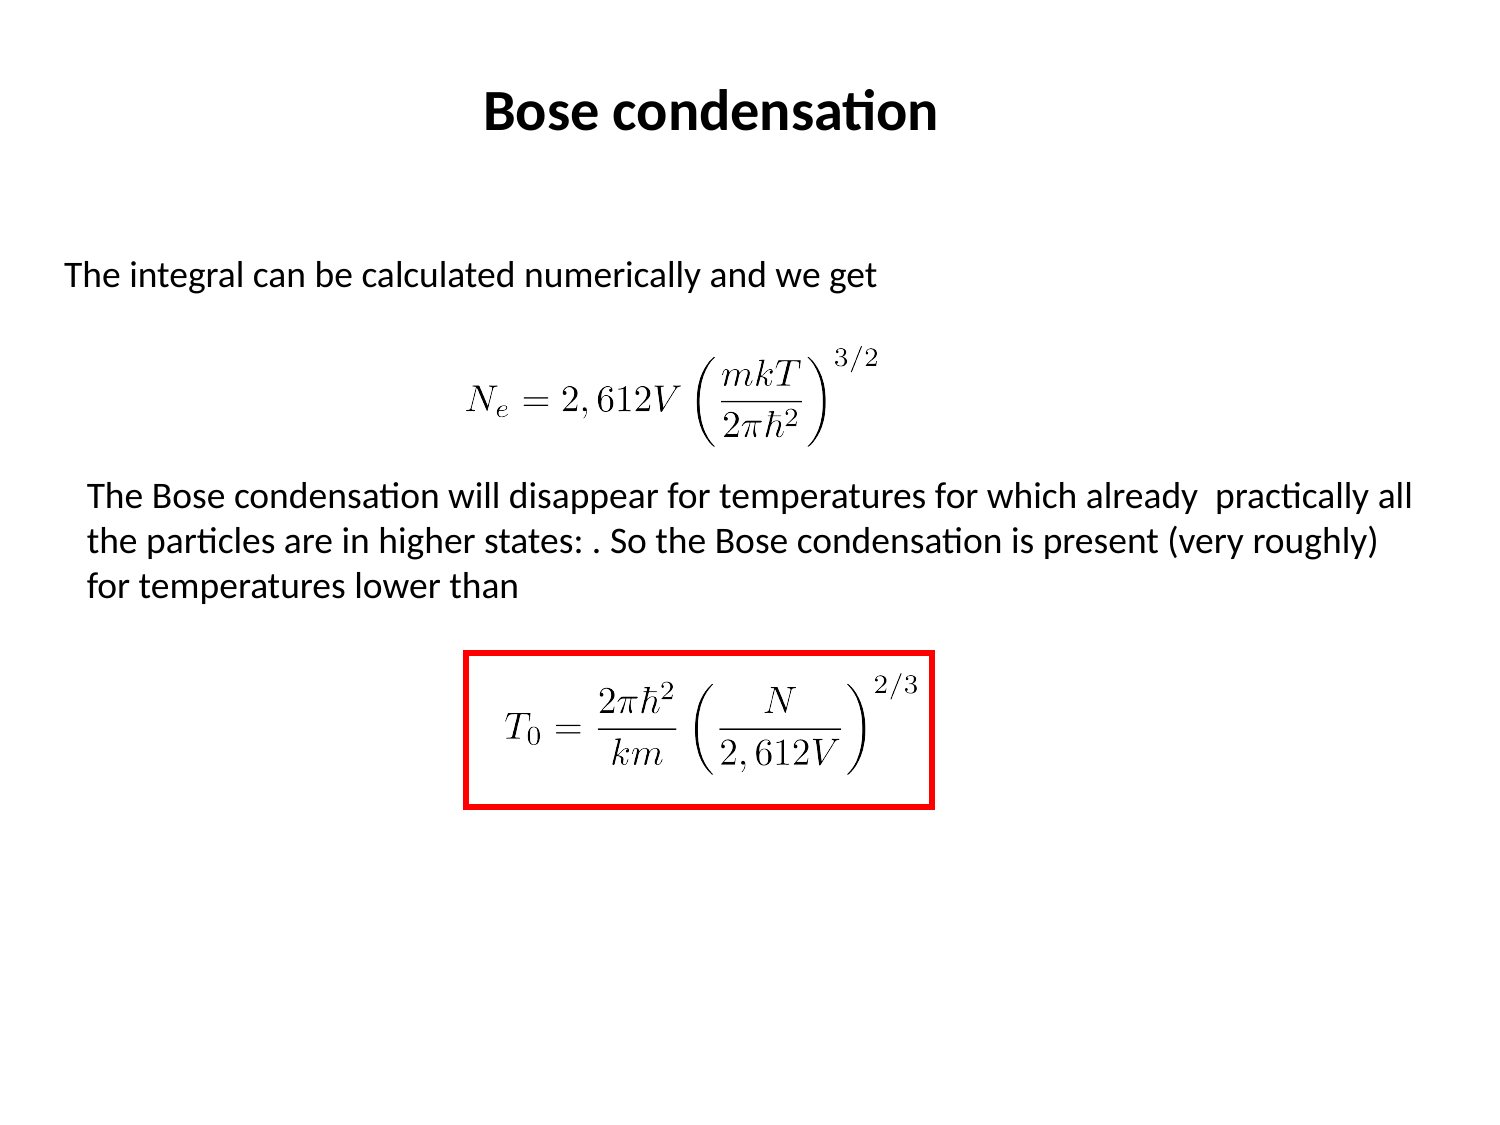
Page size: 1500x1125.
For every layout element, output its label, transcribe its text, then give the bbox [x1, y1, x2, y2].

text_box [465, 652, 933, 808]
picture [505, 673, 917, 775]
text_box Bose condensation [277, 64, 1145, 150]
text_box The integral can be calculated numerically and we get [49, 242, 1413, 303]
picture [466, 345, 877, 447]
